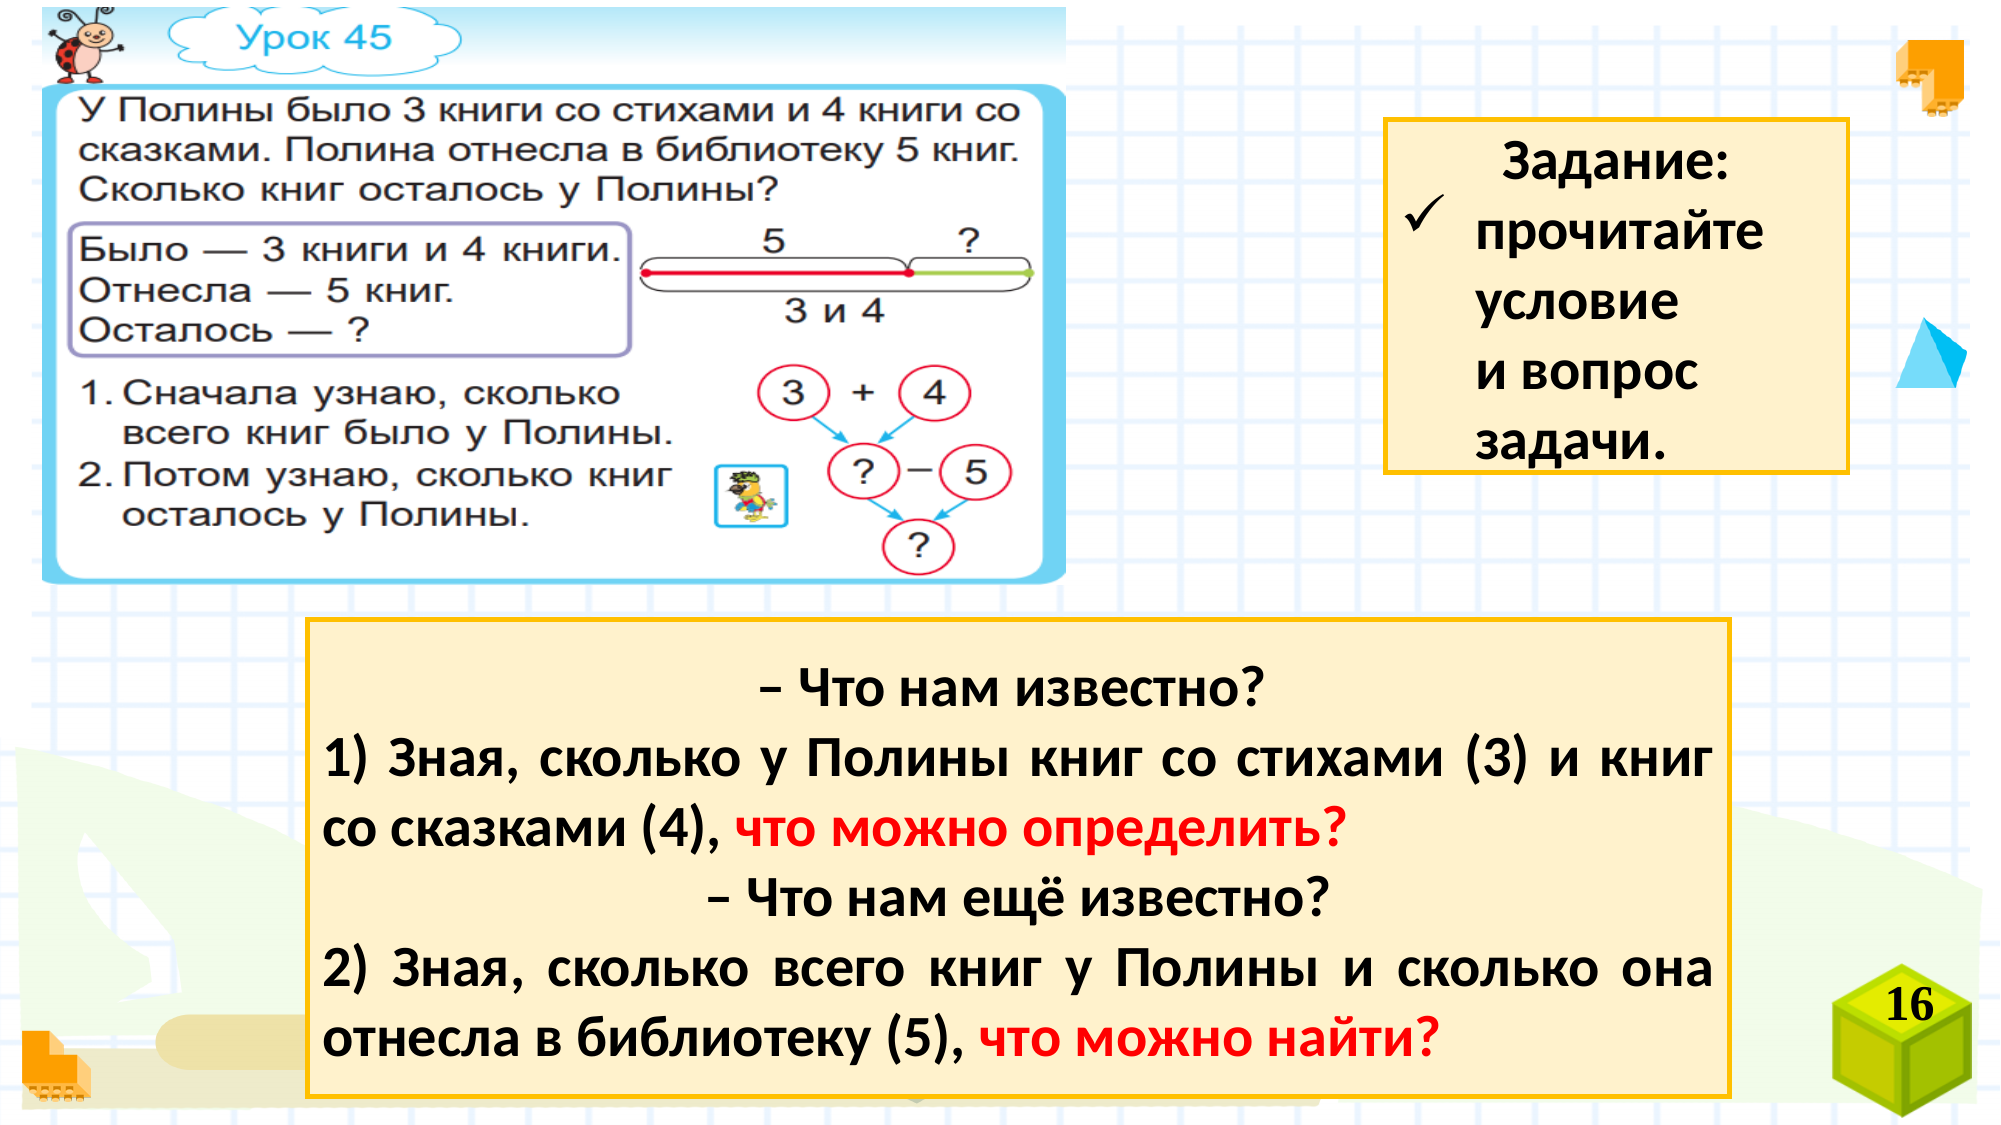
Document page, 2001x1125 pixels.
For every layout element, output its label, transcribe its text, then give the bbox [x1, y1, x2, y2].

text_box Задание: прочитайте условие и вопрос задачи. [1385, 119, 1848, 473]
picture [0, 0, 2001, 1125]
text_box – Что нам известно? 1) Зная, сколько у Полины книг со стихами (3) и книг со сказками (4), что можно определить? – Что нам ещё известно? 2) Зная, сколько всего книг у Полины и сколько она отнесла в библиотеку (5), что можно найти? [307, 619, 1730, 1097]
